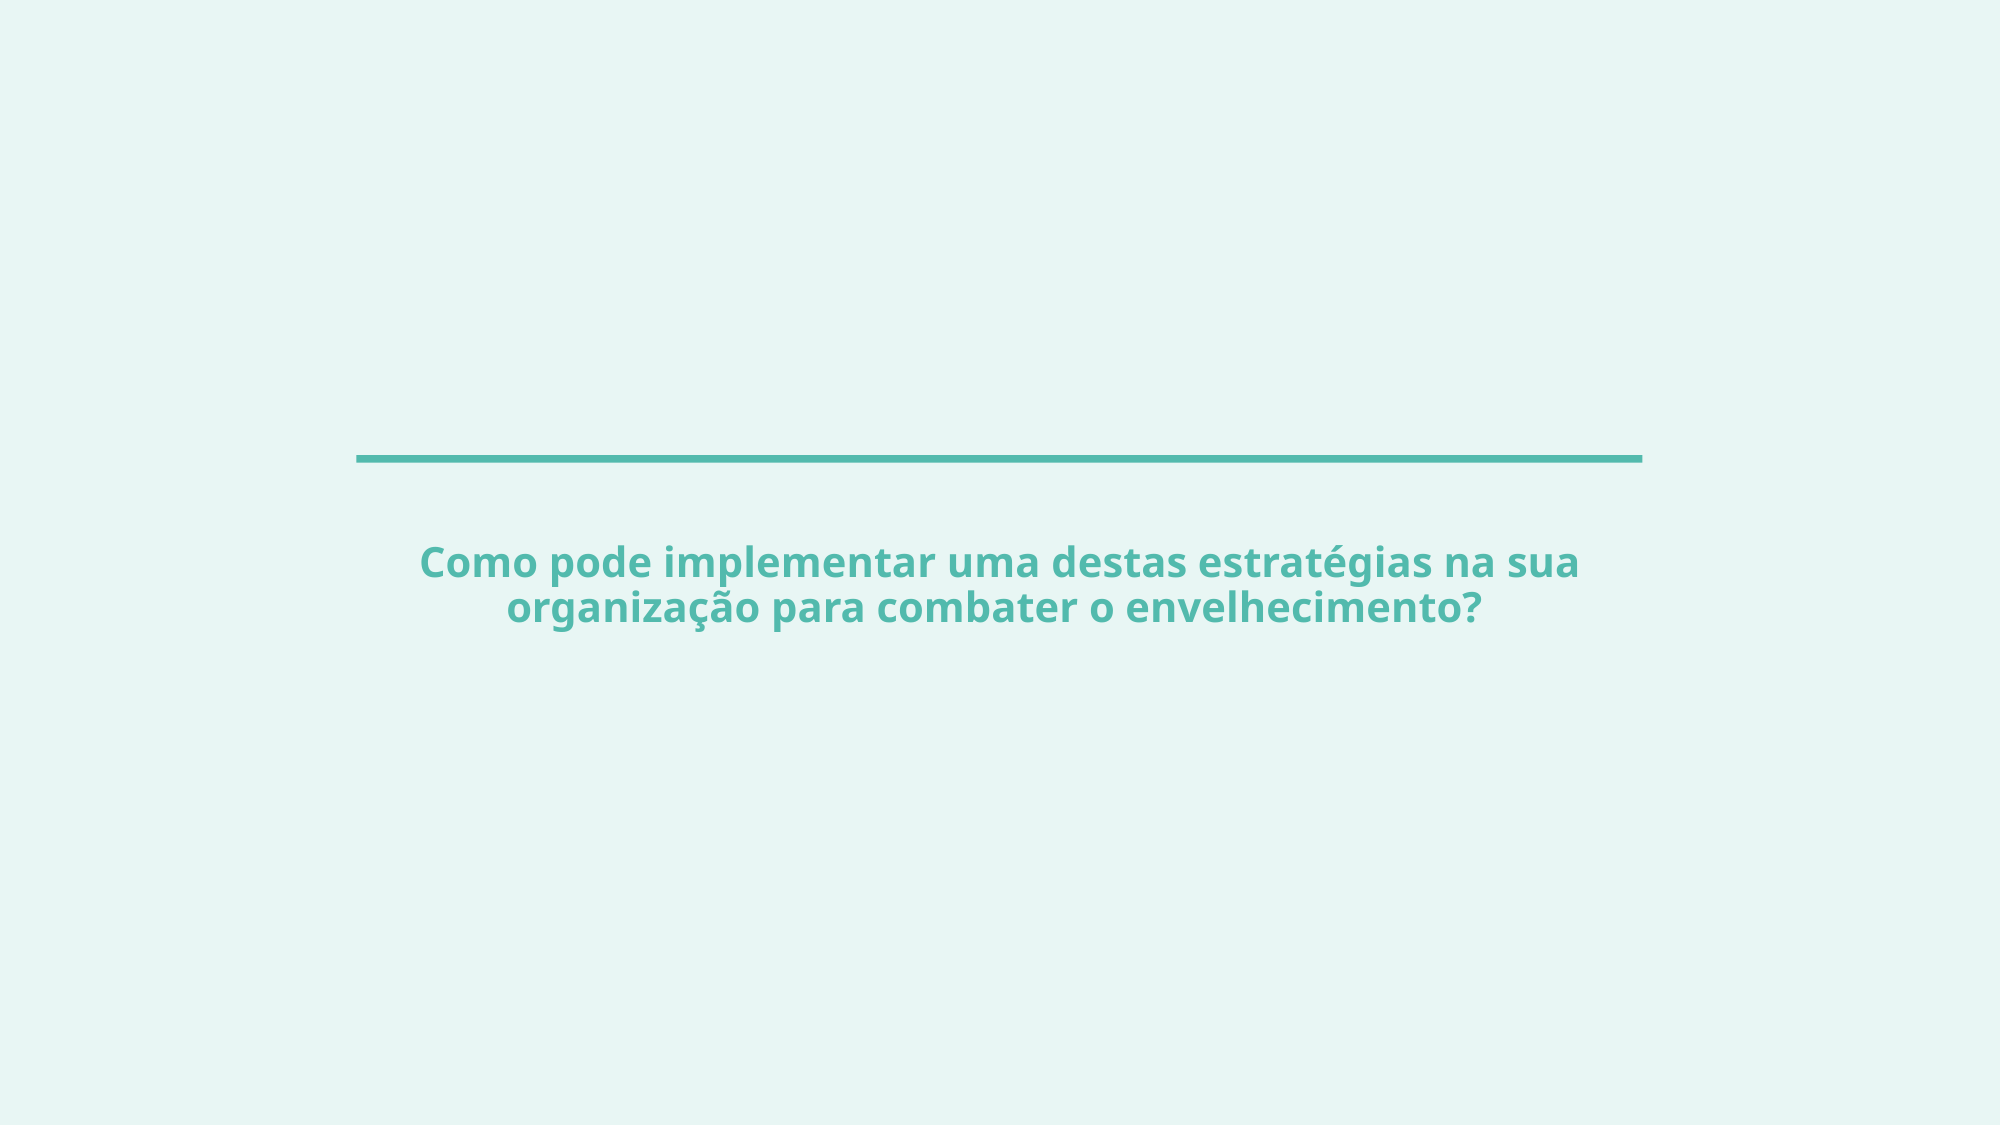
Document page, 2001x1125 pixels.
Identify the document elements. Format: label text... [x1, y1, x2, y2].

title Como pode implementar uma destas estratégias na sua organização para combater o envelhecimento? [357, 455, 1643, 718]
